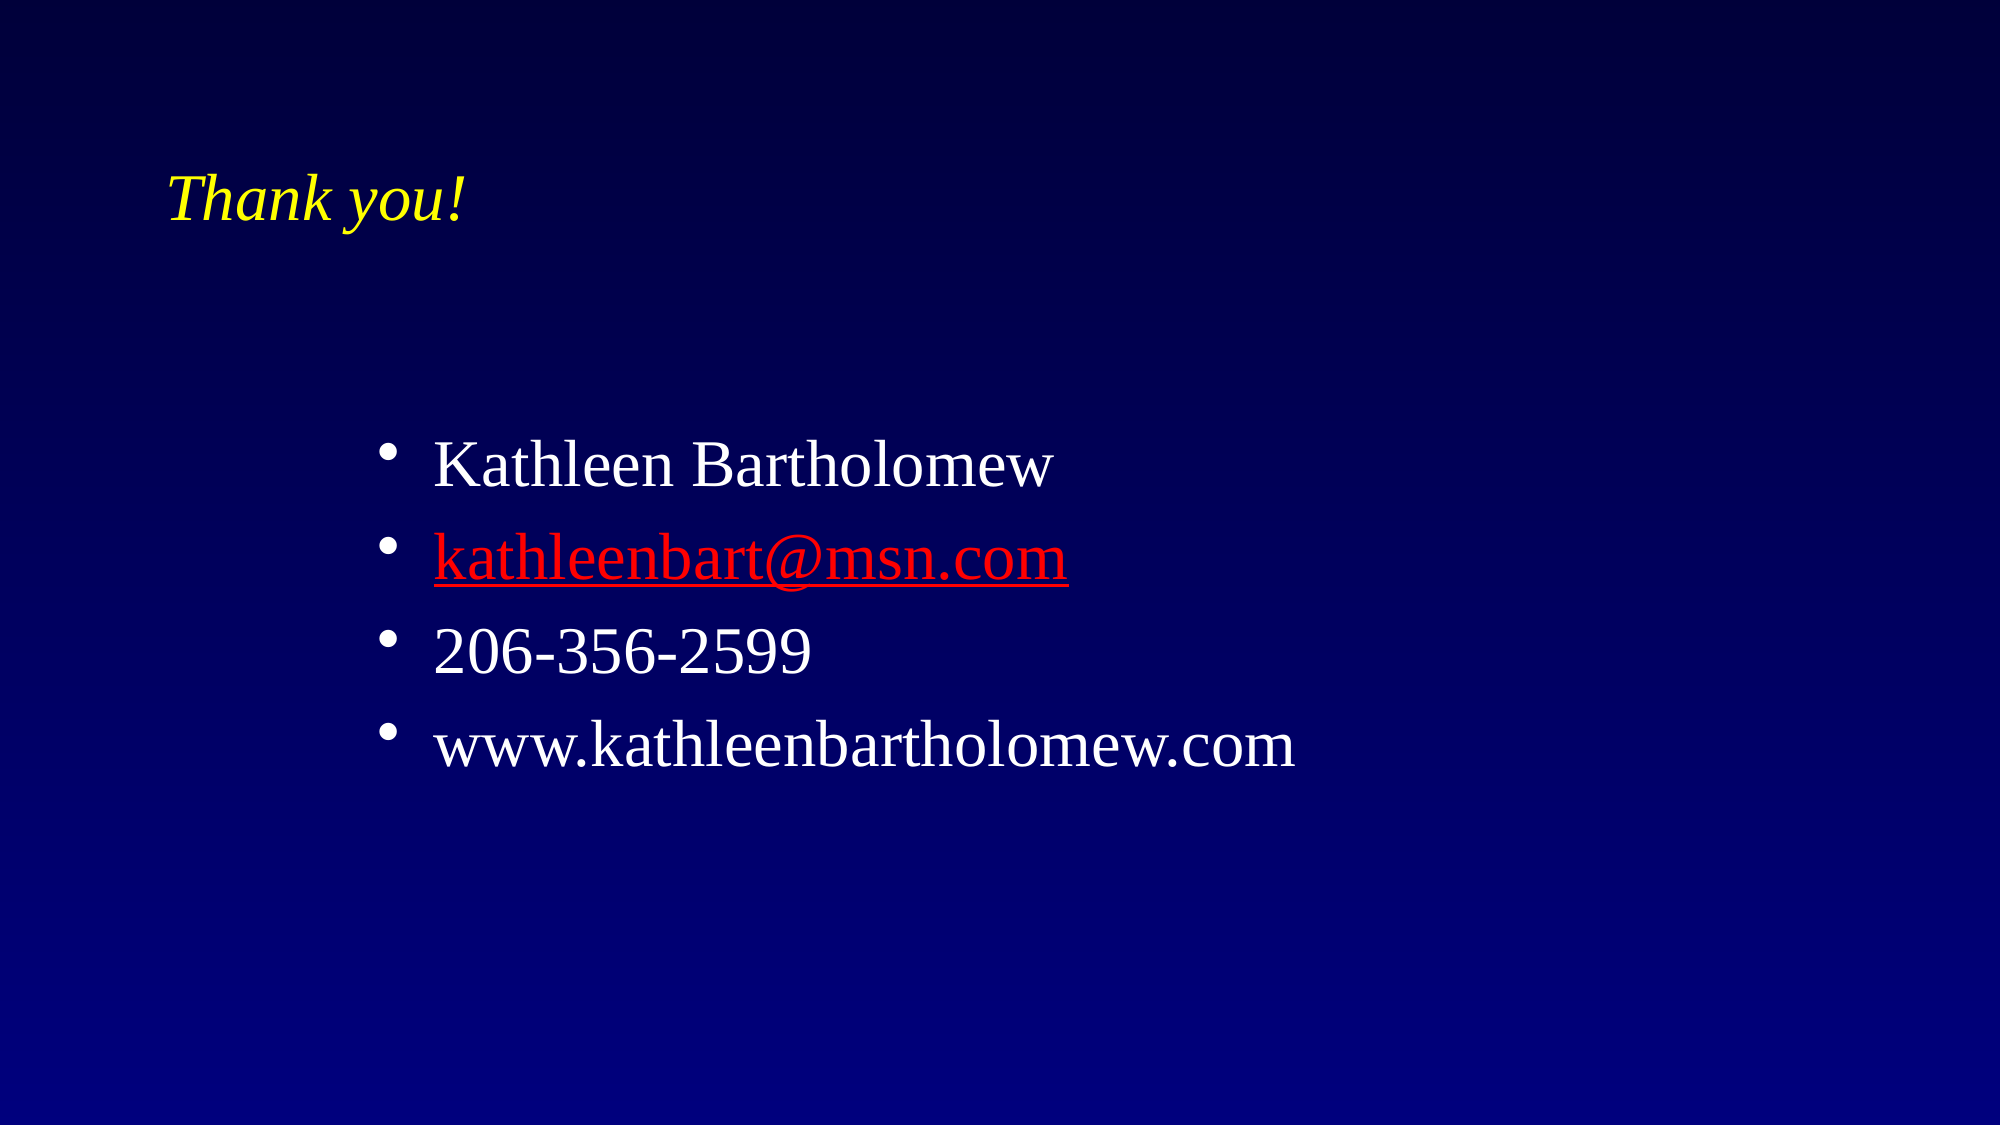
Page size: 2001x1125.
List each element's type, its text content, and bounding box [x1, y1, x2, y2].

list Kathleen Bartholomew kathleenbart@msn.com 206-356-2599 www.kathleenbartholomew.com [362, 412, 1638, 1000]
title Thank you! [150, 99, 1850, 288]
